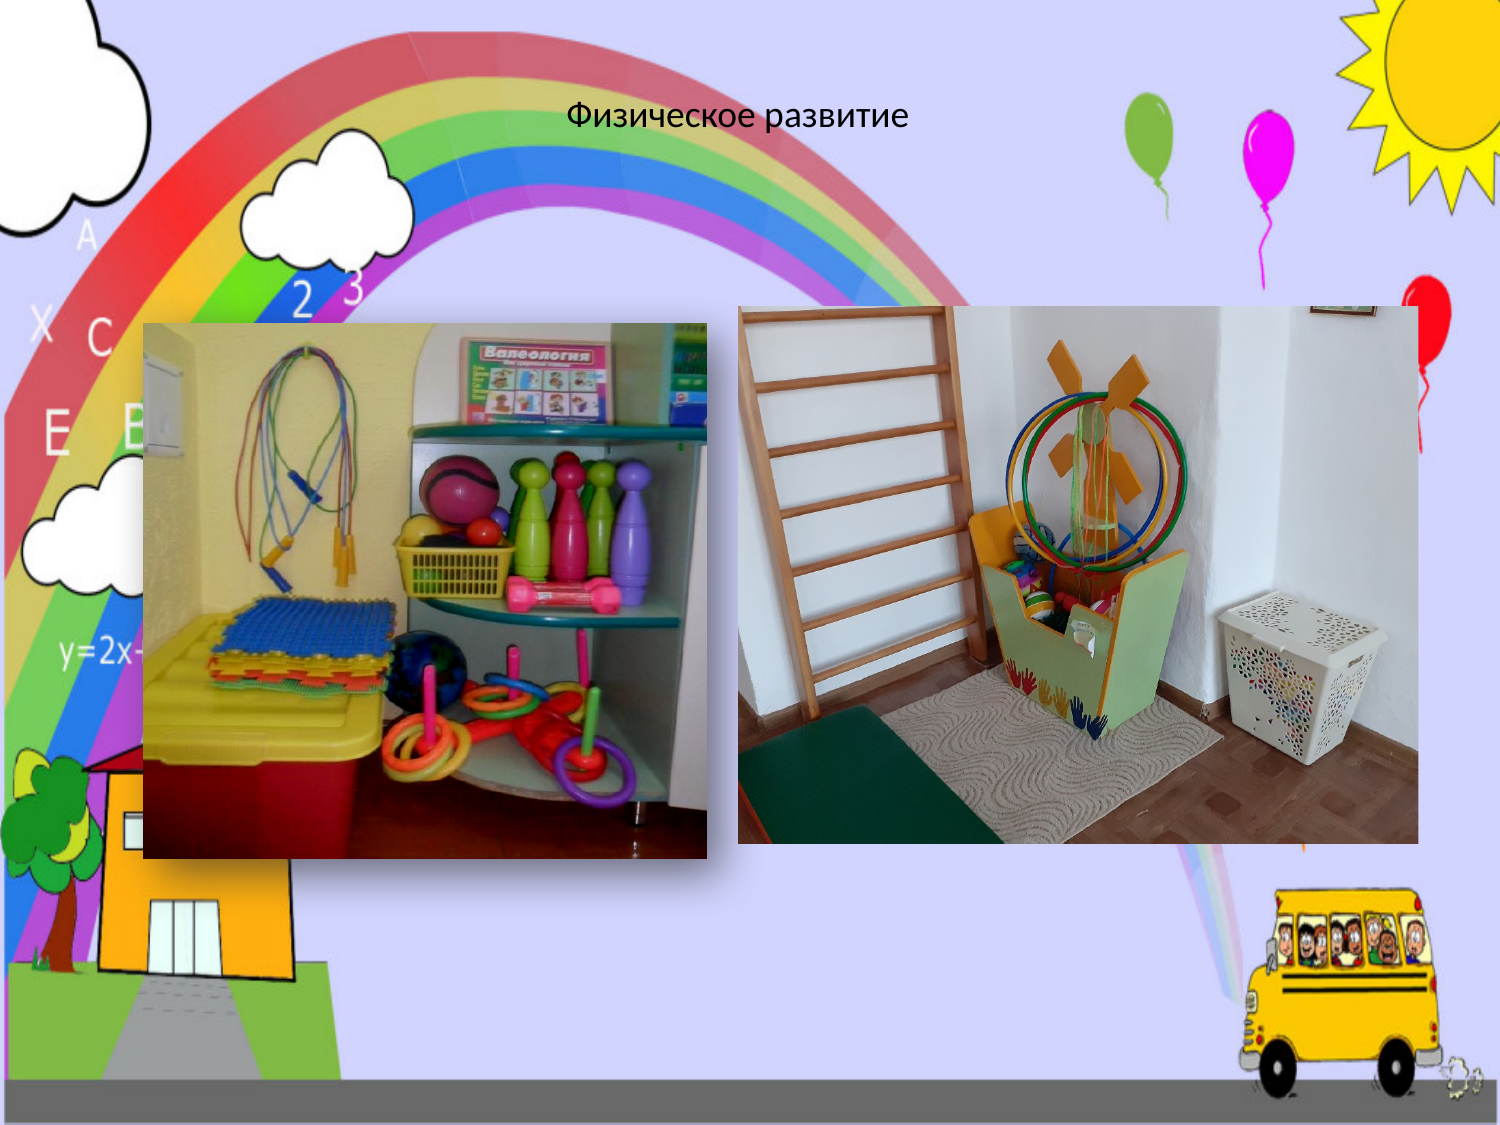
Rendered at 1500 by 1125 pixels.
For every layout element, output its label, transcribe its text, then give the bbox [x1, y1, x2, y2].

picture [0, 0, 1500, 1125]
text_box Физическое развитие [424, 83, 1052, 143]
